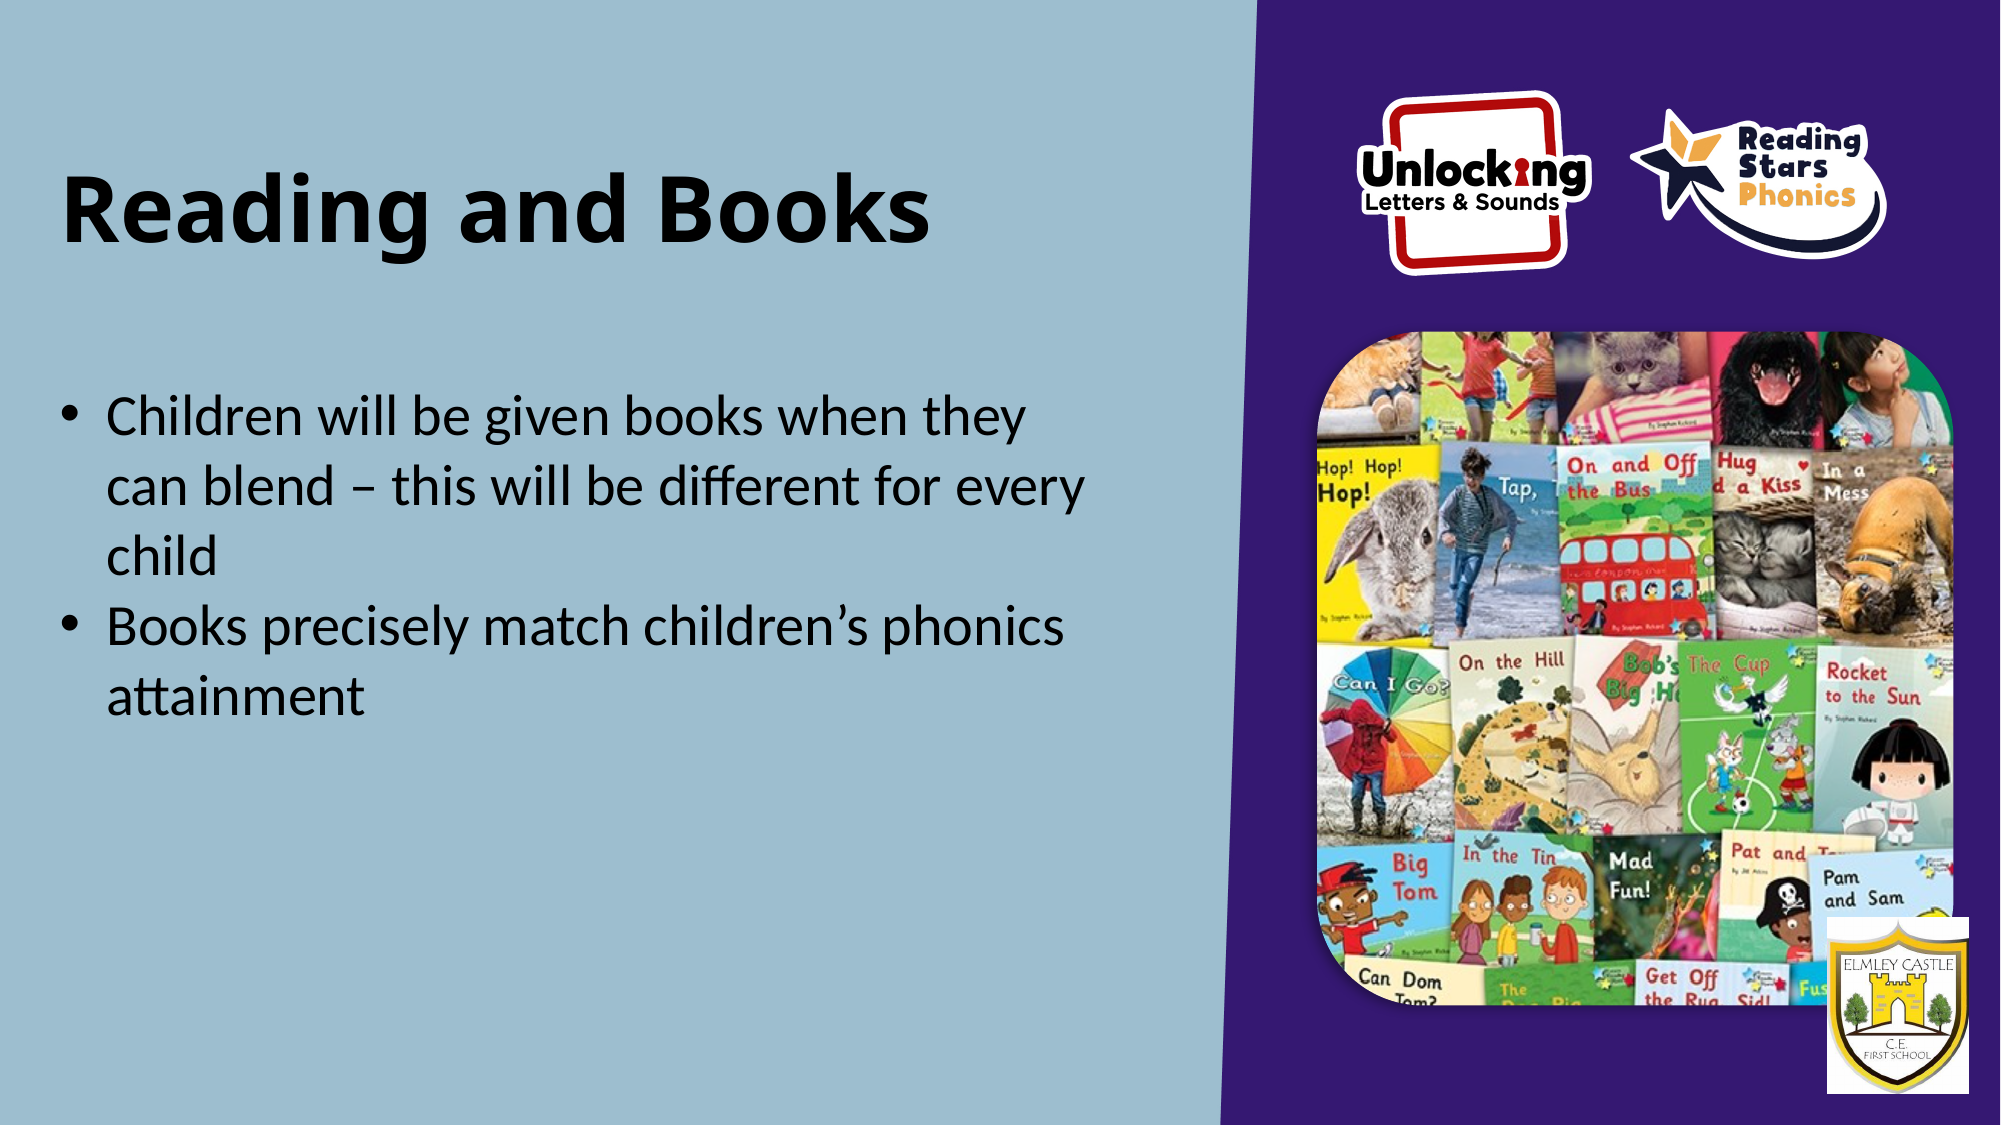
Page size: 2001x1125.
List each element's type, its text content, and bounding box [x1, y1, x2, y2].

title Reading and Books [44, 128, 1250, 297]
picture [0, 0, 2001, 1125]
text_box Children will be given books when they can blend – this will be different for every child Books precisely match children’s phonics attainment [44, 370, 1116, 735]
